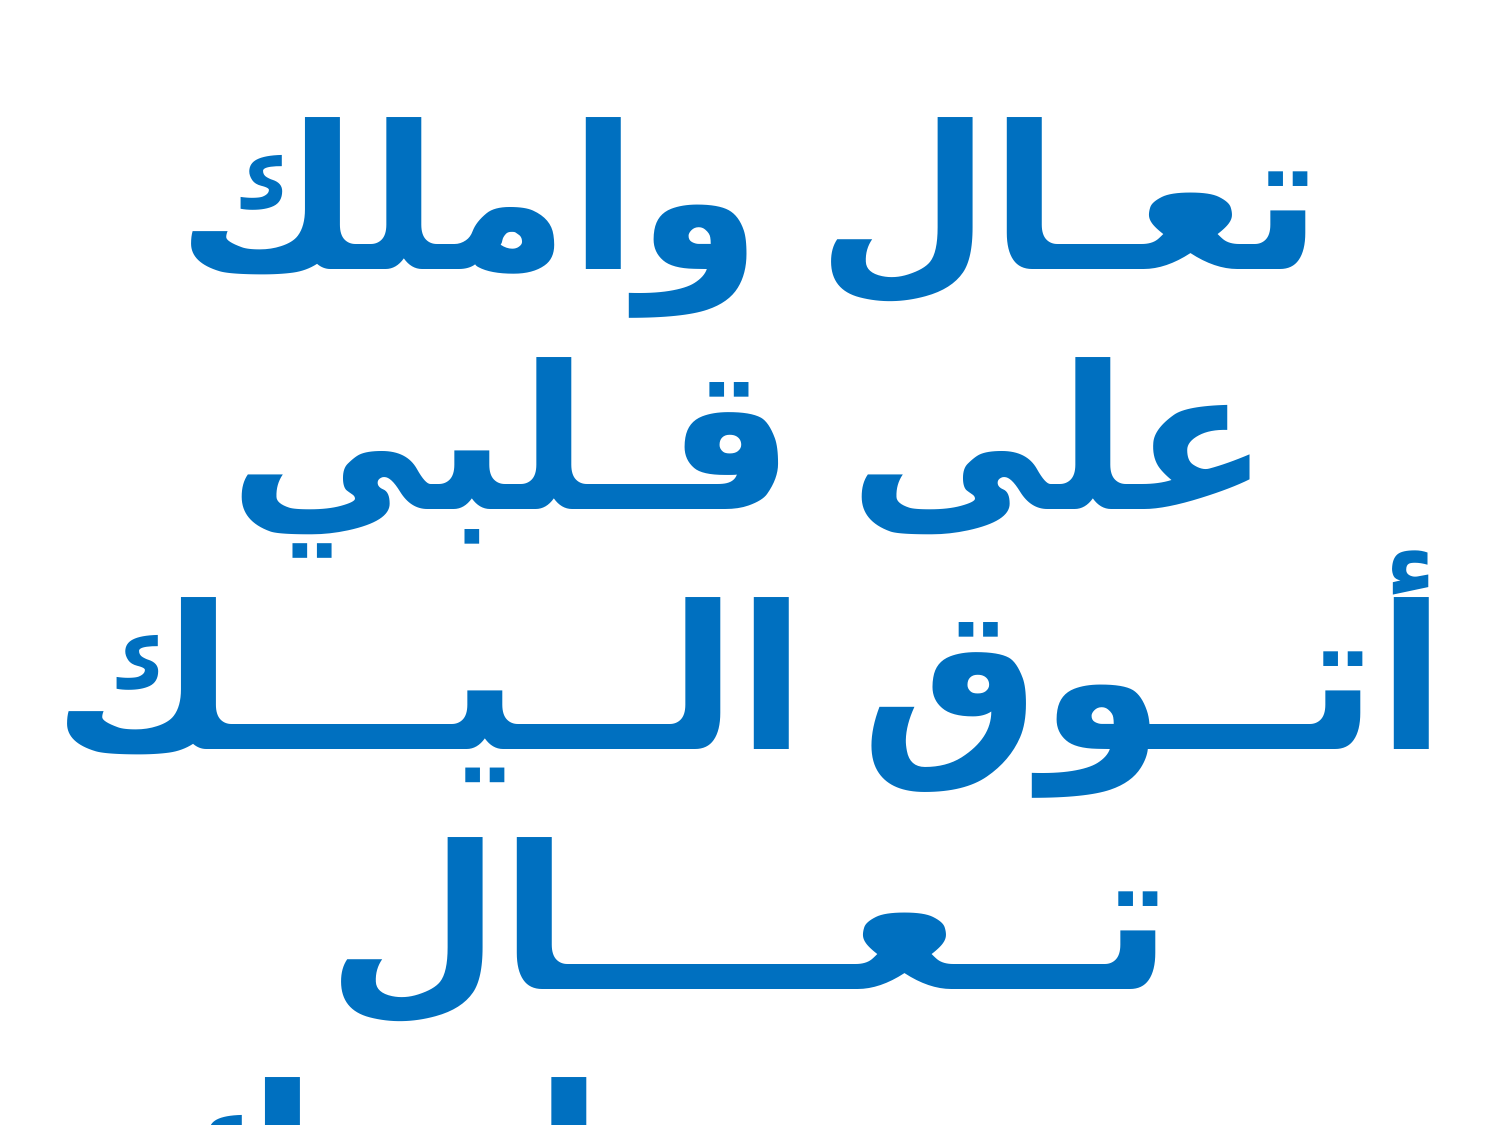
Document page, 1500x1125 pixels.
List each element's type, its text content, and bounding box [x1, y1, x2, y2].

text_box تعـال واملك على قـلبي أتــوق الــيـــك تــعــــال تــرنــم لـــك شــفــتـاي أحــــبـــــــك لــلأبــد (2) [0, 62, 1500, 1125]
